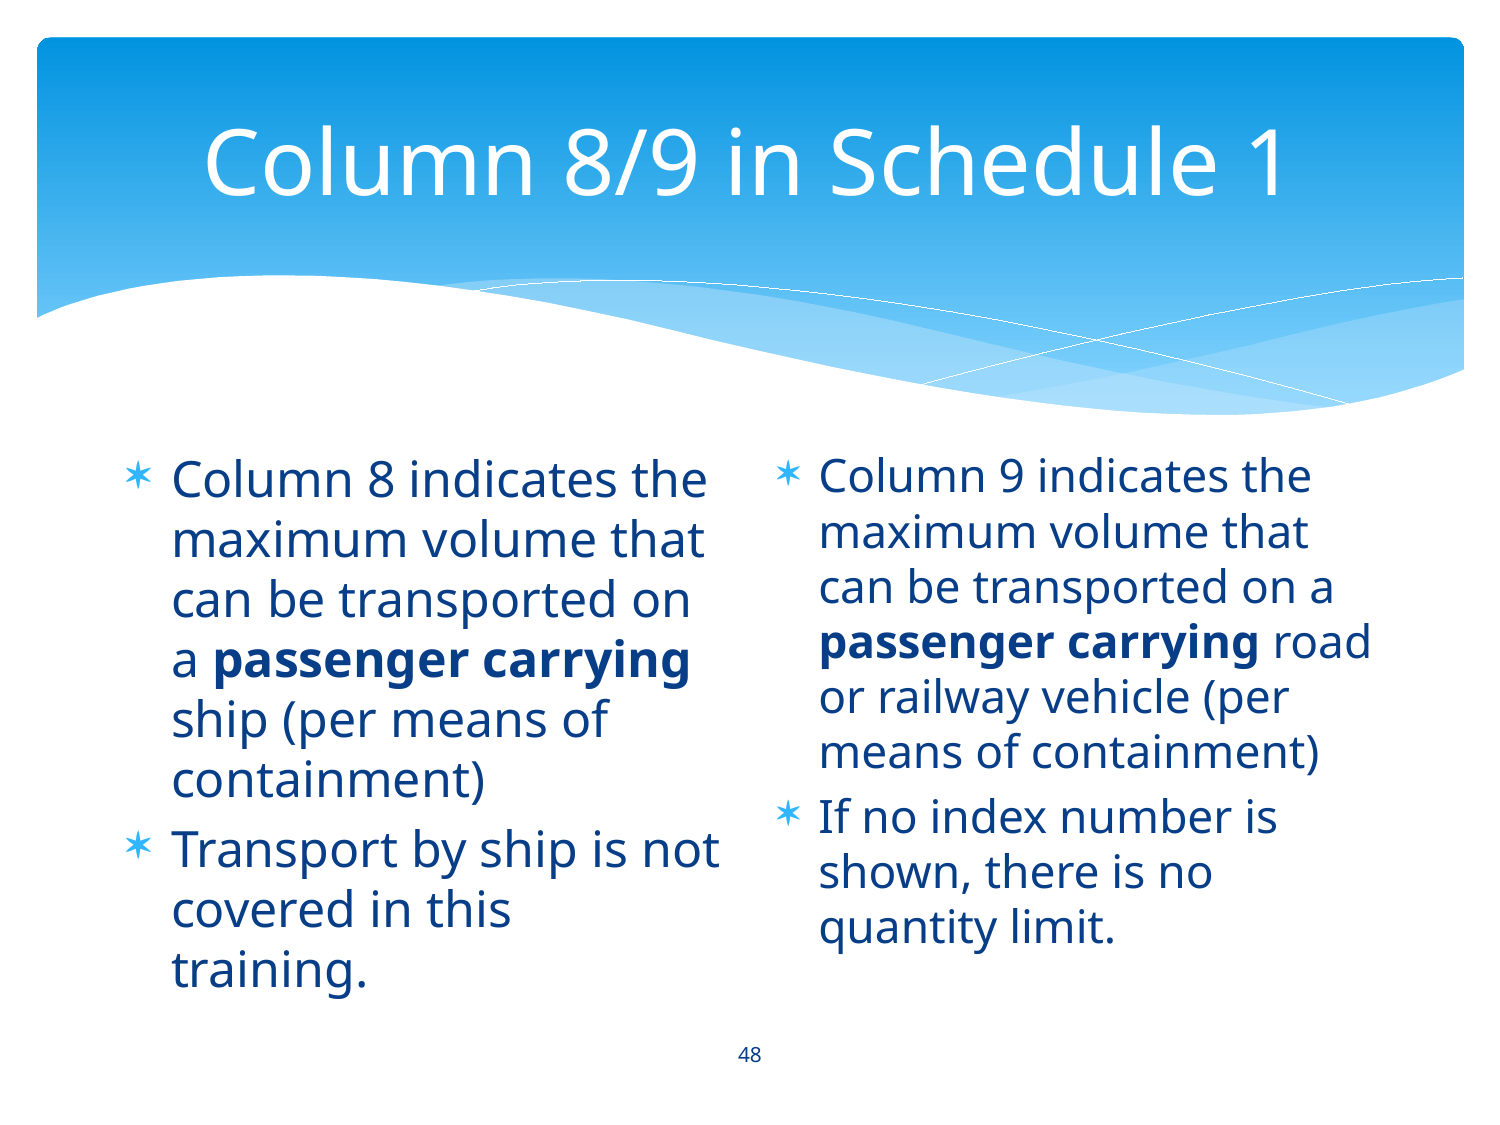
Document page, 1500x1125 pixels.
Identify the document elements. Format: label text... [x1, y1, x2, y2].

slide_number 48 [654, 1025, 846, 1086]
list Column 8 indicates the maximum volume that can be transported on a passenger carrying ship (per means of containment) Transport by ship is not covered in this training. [111, 439, 738, 1005]
list Column 9 indicates the maximum volume that can be transported on a passenger carrying road or railway vehicle (per means of containment) If no index number is shown, there is no quantity limit. [761, 439, 1389, 1005]
title Column 8/9 in Schedule 1 [75, 55, 1425, 261]
